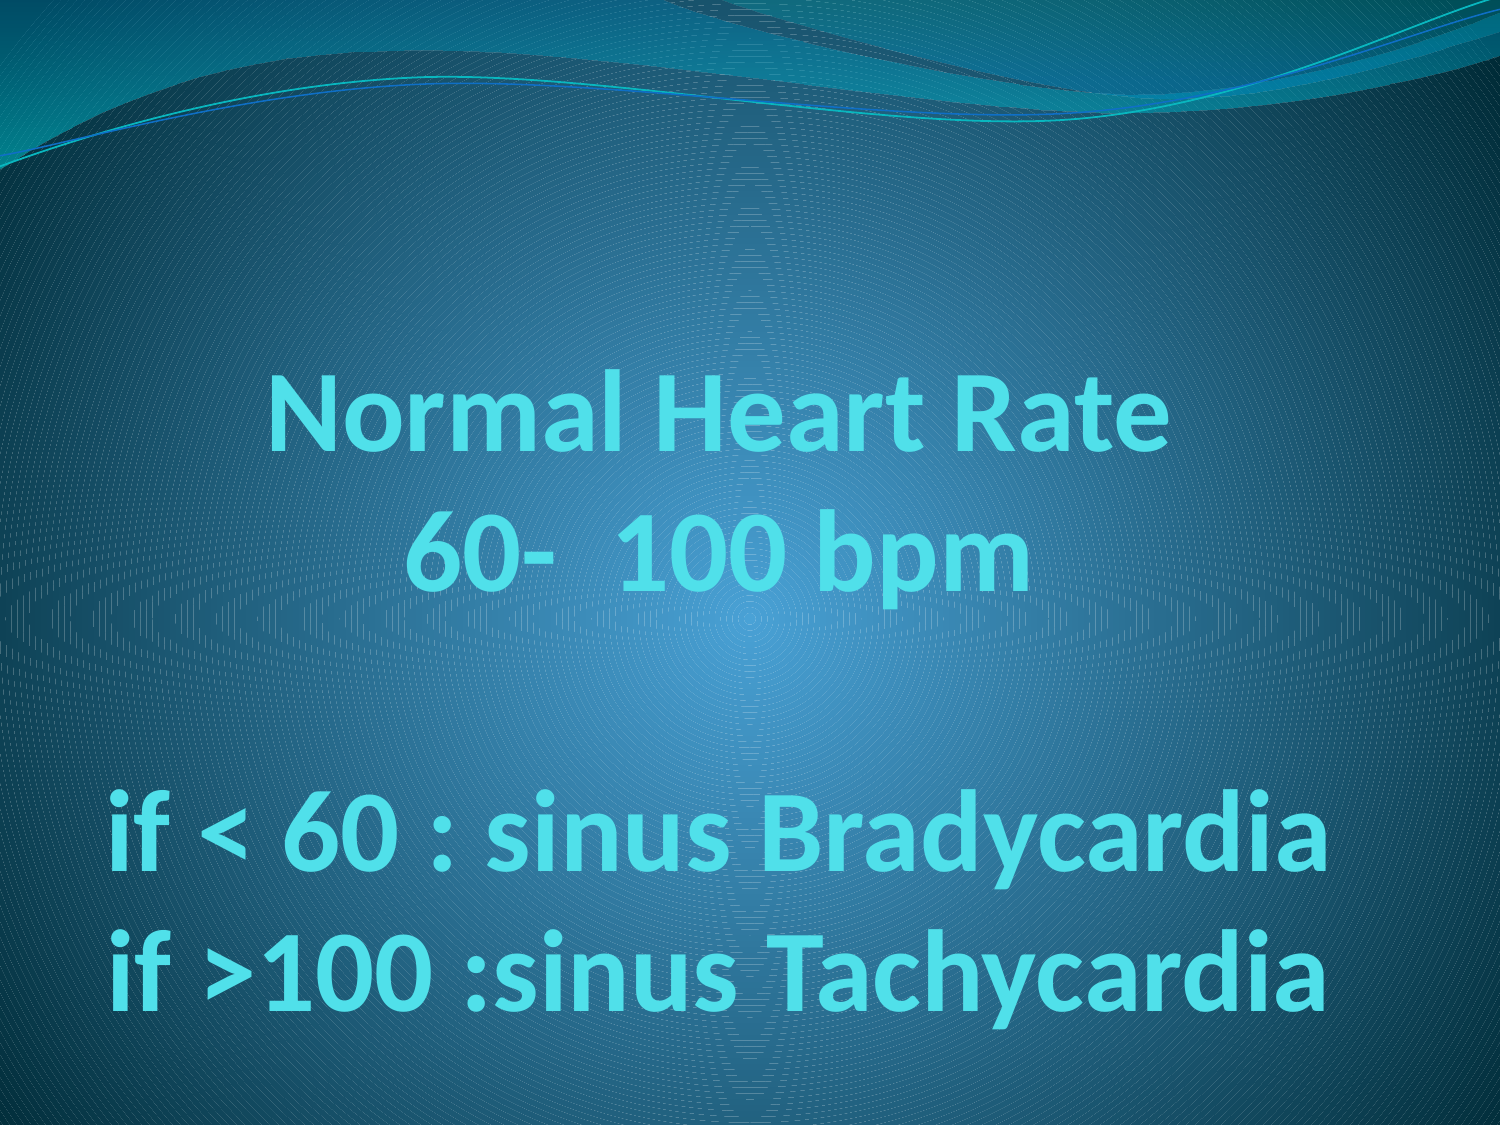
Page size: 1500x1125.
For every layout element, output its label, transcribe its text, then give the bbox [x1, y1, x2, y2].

title Normal Heart Rate 60- 100 bpm if < 60 : sinus Bradycardia if >100 :sinus Tachycardia [76, 113, 1365, 1035]
